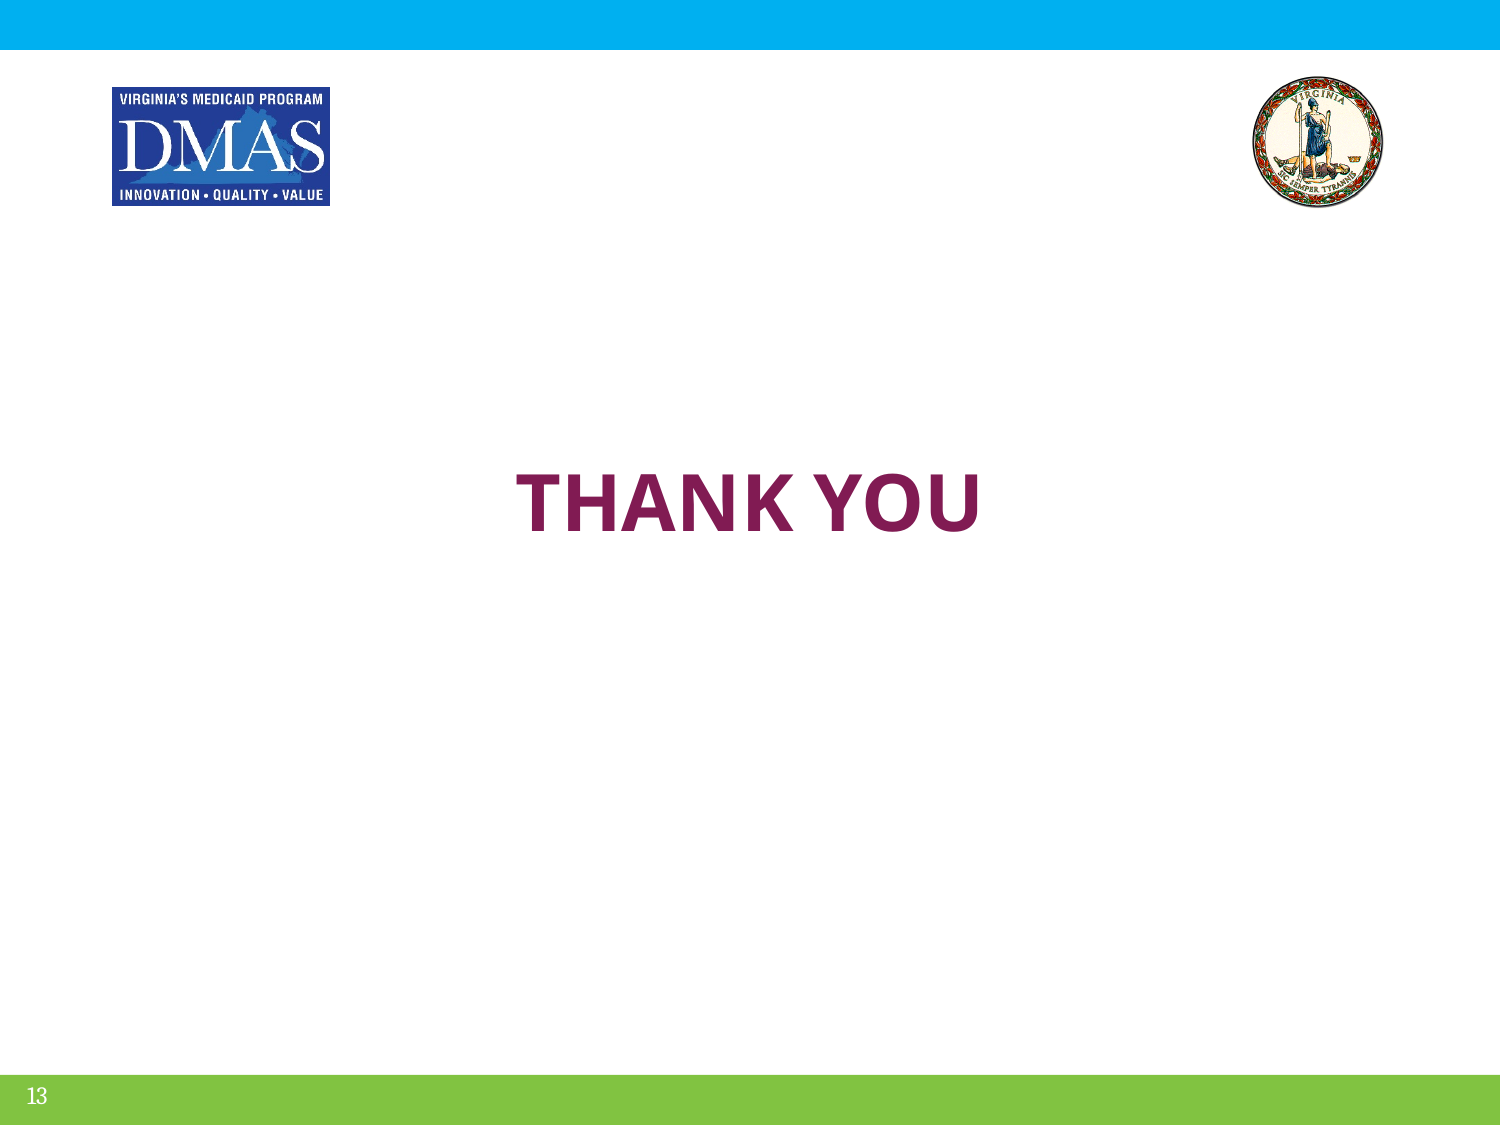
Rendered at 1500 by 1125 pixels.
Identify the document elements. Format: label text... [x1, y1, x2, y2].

picture [1250, 73, 1388, 213]
title Thank you [112, 349, 1388, 591]
picture [112, 87, 330, 206]
slide_number 13 [0, 1065, 63, 1125]
